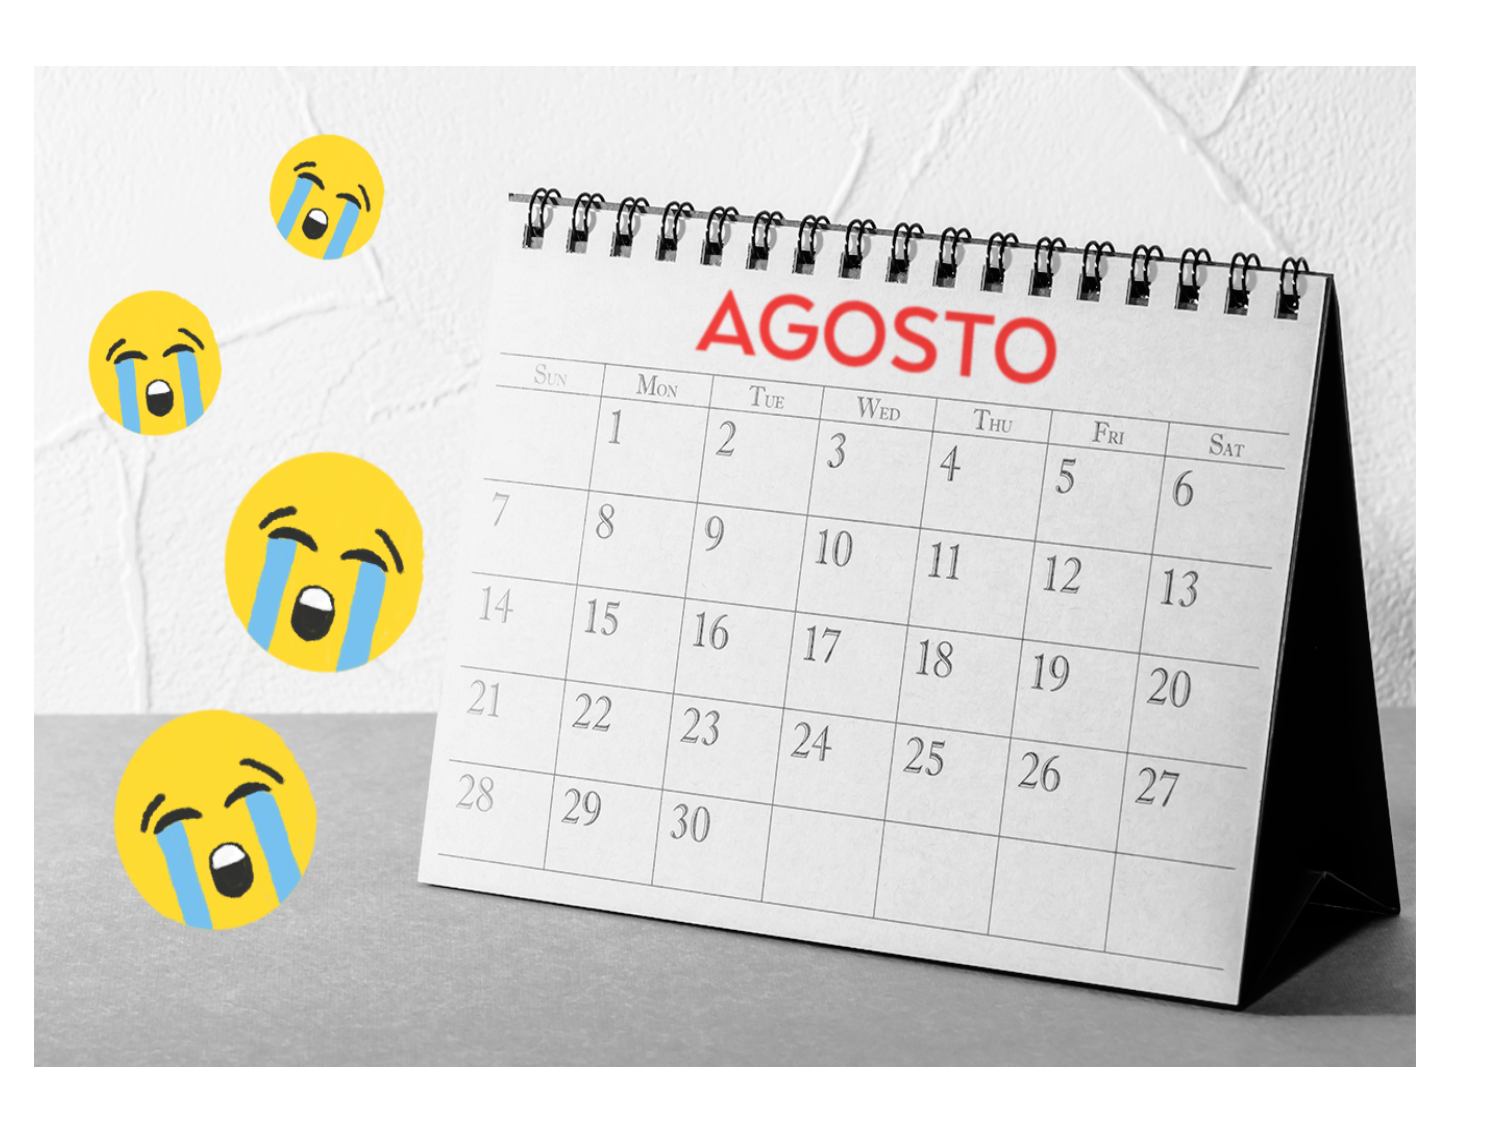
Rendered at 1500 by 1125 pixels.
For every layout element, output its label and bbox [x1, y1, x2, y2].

picture [34, 66, 1416, 1068]
